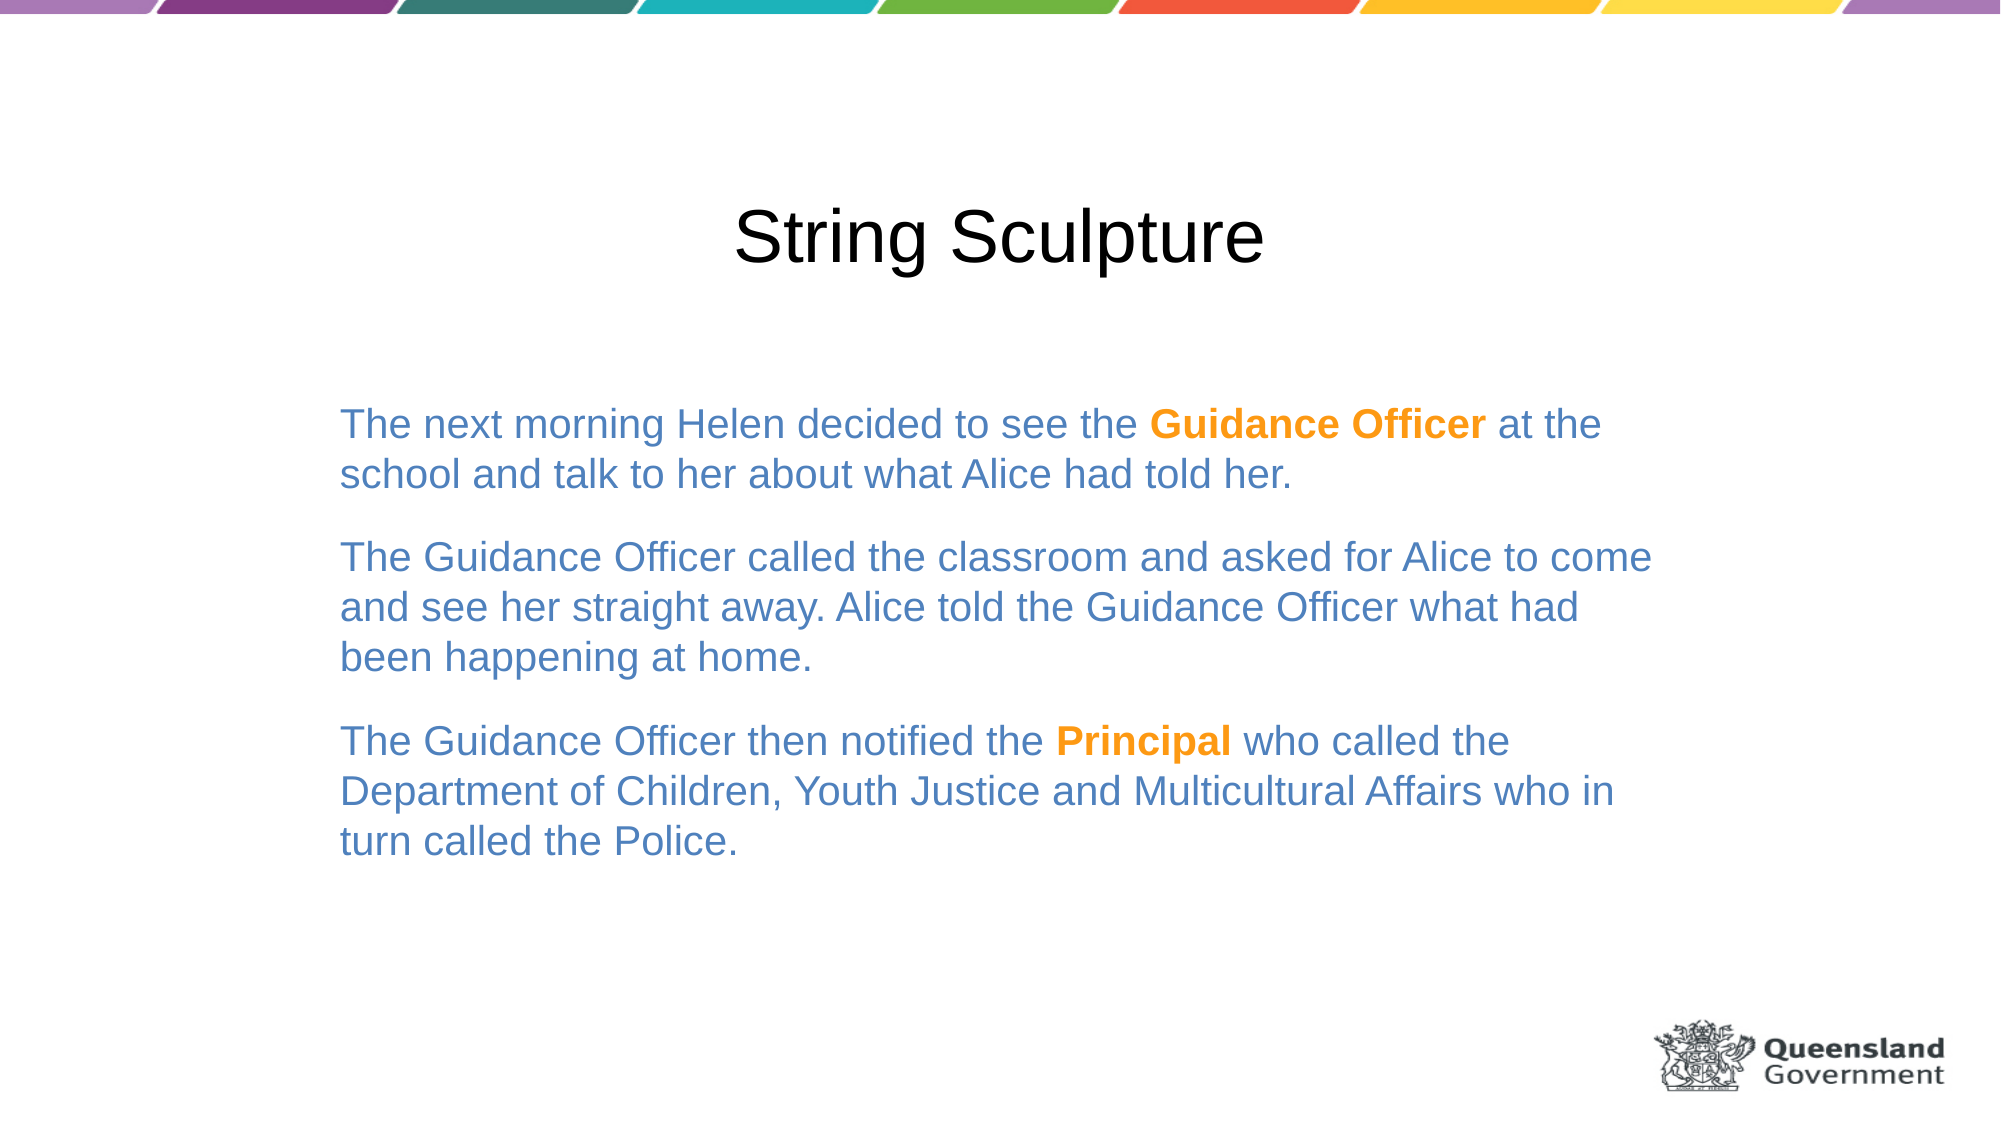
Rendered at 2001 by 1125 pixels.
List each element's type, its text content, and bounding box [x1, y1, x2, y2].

list The next morning Helen decided to see the Guidance Officer at the school and talk to her about what Alice had told her. The Guidance Officer called the classroom and asked for Alice to come and see her straight away. Alice told the Guidance Officer what had been happening at home. The Guidance Officer then notified the Principal who called the Department of Children, Youth Justice and Multicultural Affairs who in turn called the Police. [324, 389, 1675, 1005]
title String Sculpture [324, 138, 1675, 327]
picture [0, 0, 2001, 1125]
